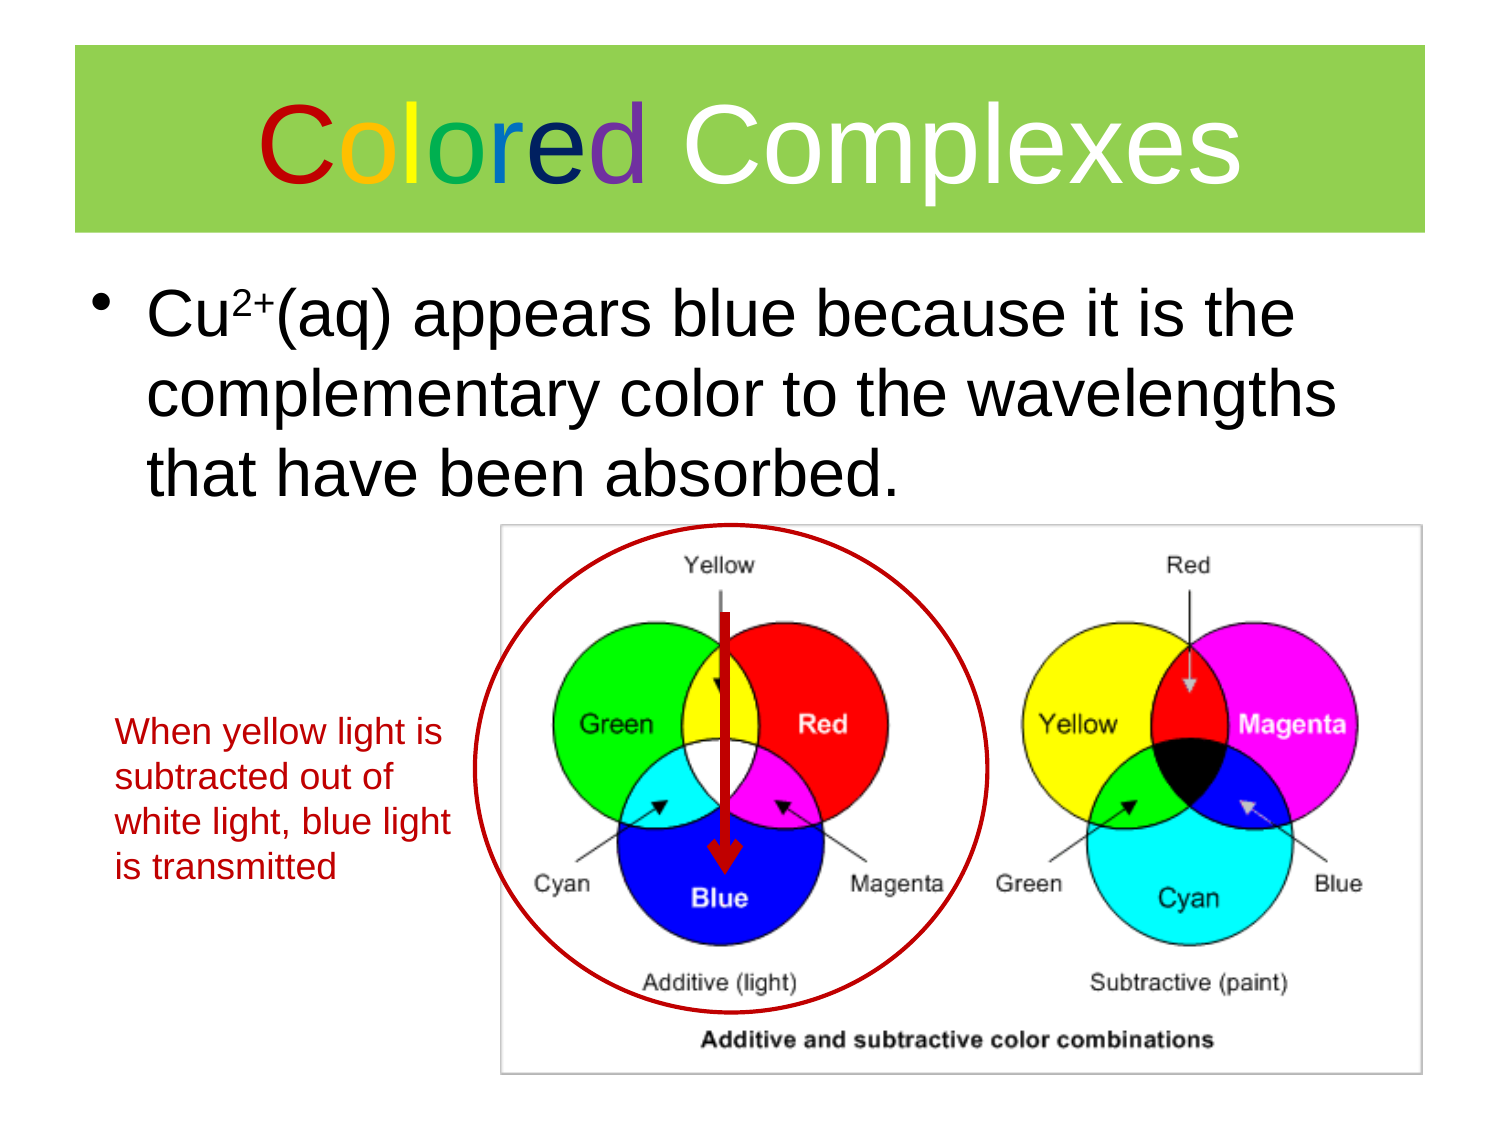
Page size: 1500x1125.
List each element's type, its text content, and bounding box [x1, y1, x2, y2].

list Cu2+(aq) appears blue because it is the complementary color to the wavelengths that have been absorbed. [75, 262, 1425, 1005]
picture [499, 524, 1423, 1076]
title Colored Complexes [75, 45, 1425, 233]
